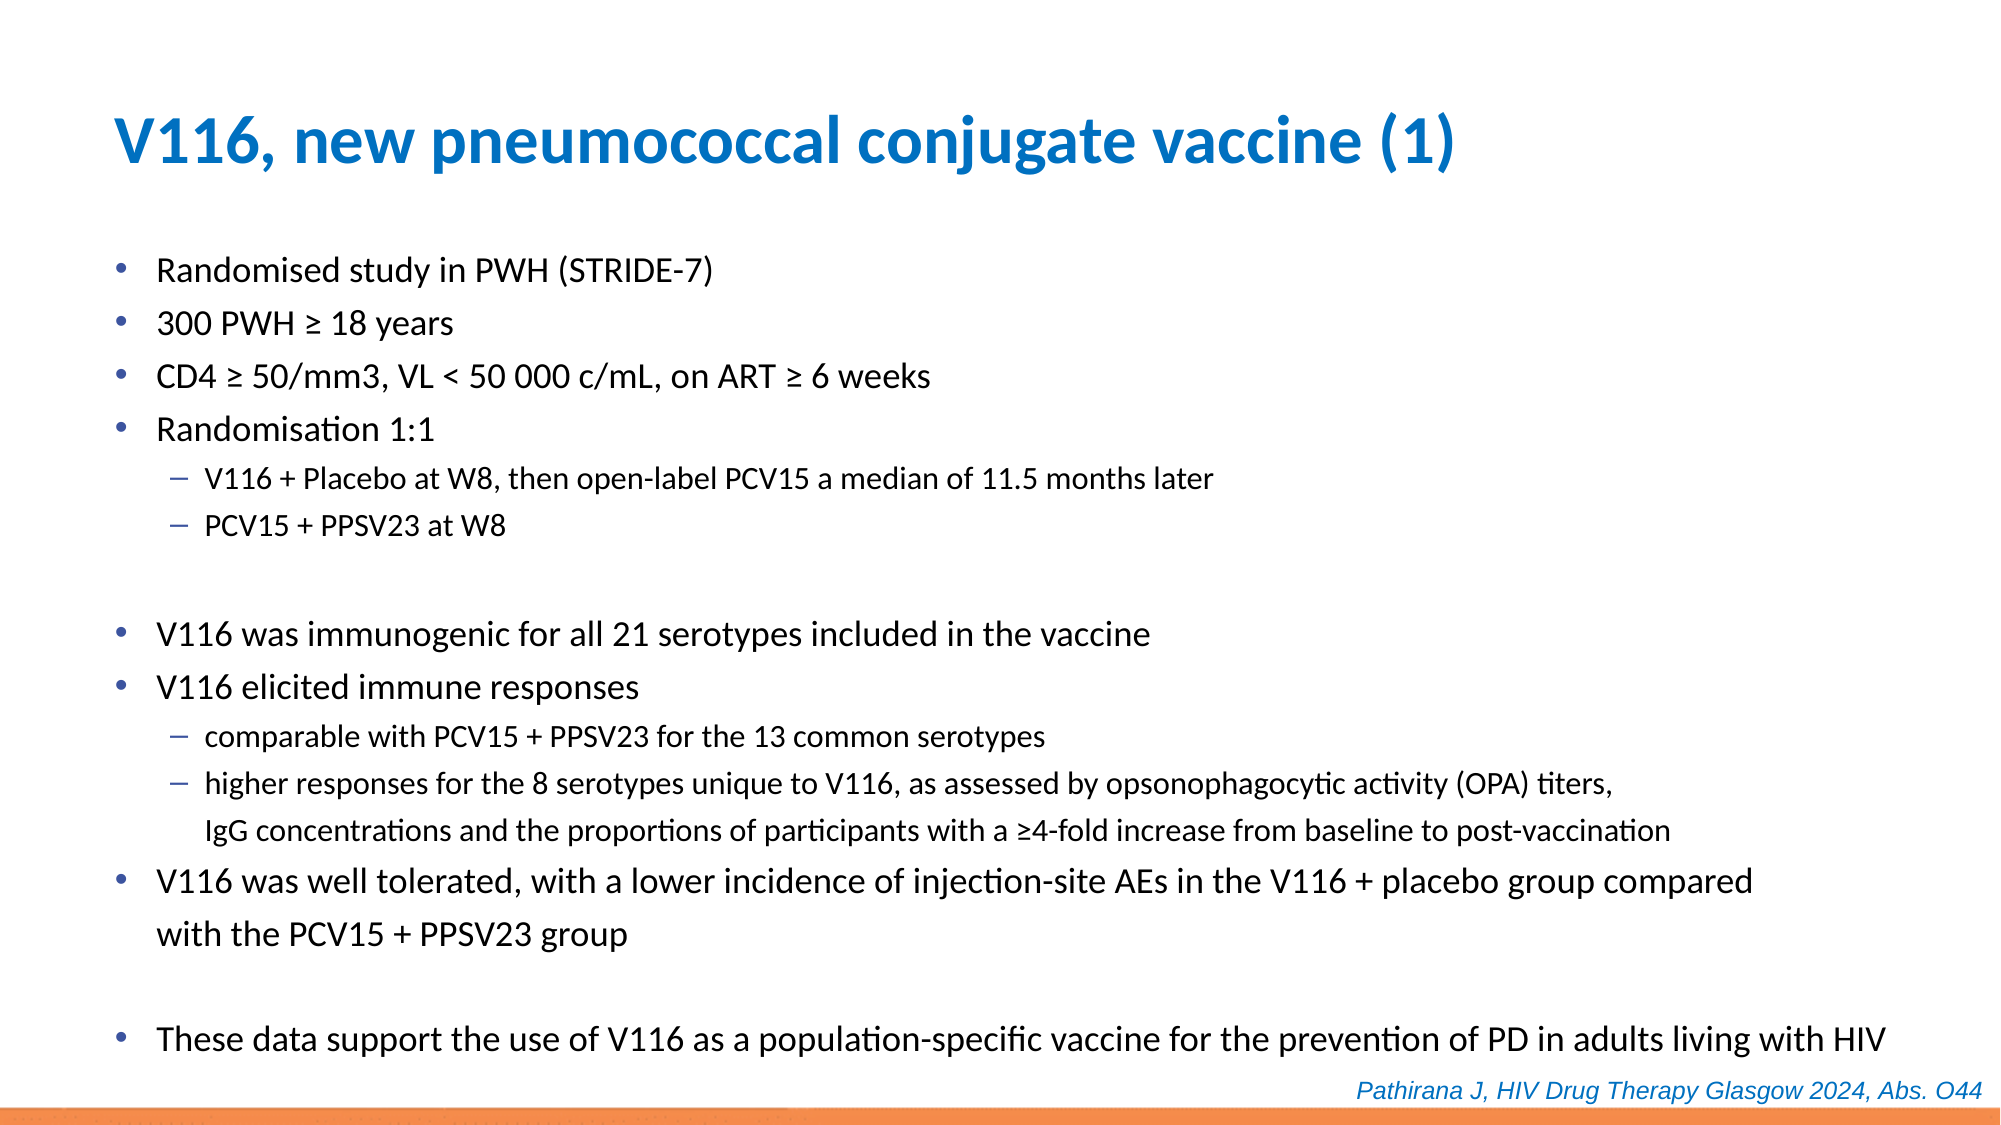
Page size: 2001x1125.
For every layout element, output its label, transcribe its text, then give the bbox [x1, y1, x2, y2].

title V116, new pneumococcal conjugate vaccine (1) [99, 42, 1493, 229]
text_box Pathirana J, HIV Drug Therapy Glasgow 2024, Abs. O44 [1042, 1070, 2000, 1113]
picture [0, 0, 2001, 1125]
list Randomised study in PWH (STRIDE-7) 300 PWH ≥ 18 years CD4 ≥ 50/mm3, VL < 50 000 c/mL, on ART ≥ 6 weeks Randomisation 1:1 V116 + Placebo at W8, then open-label PCV15 a median of 11.5 months later PCV15 + PPSV23 at W8 V116 was immunogenic for all 21 serotypes included in the vaccine V116 elicited immune responses comparable with PCV15 + PPSV23 for the 13 common serotypes higher responses for the 8 serotypes unique to V116, as assessed by opsonophagocytic activity (OPA) titers, IgG concentrations and the proportions of participants with a ≥4-fold increase from baseline to post-vaccination V116 was well tolerated, with a lower incidence of injection-site AEs in the V116 + placebo group compared with the PCV15 + PPSV23 group These data support the use of V116 as a population-specific vaccine for the prevention of PD in adults living with HIV [99, 229, 1960, 1074]
